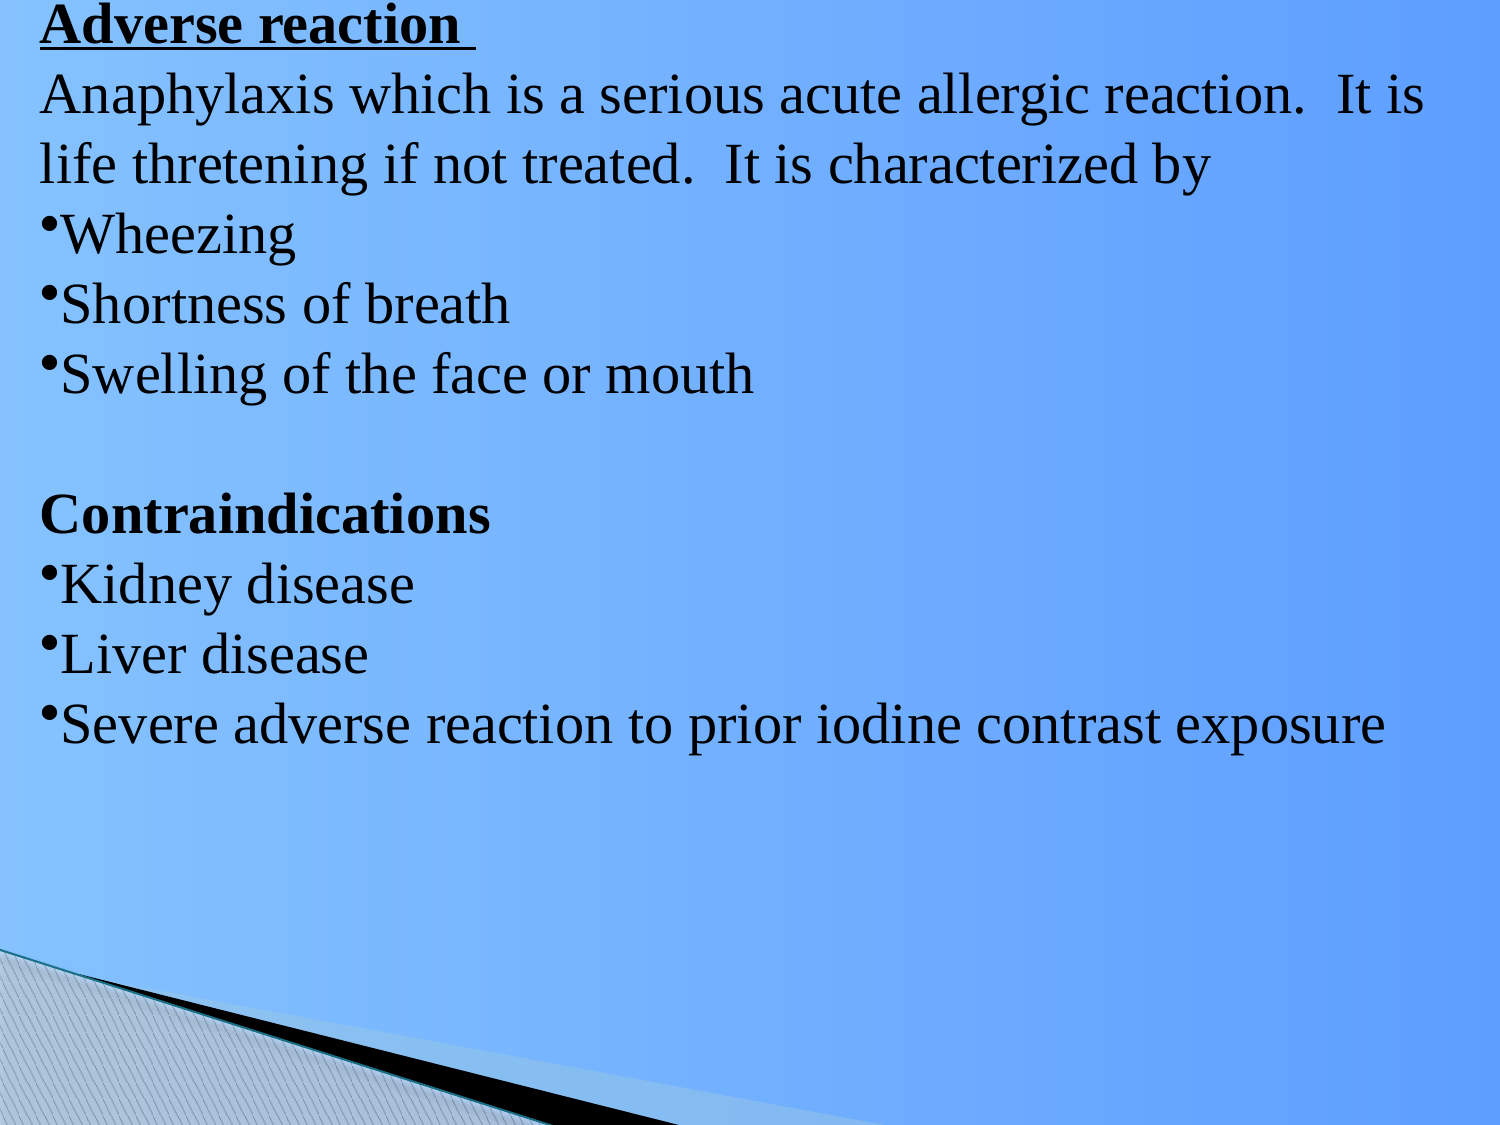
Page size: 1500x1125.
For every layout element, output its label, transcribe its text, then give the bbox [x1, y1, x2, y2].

text_box Adverse reaction Anaphylaxis which is a serious acute allergic reaction. It is life thretening if not treated. It is characterized by Wheezing Shortness of breath Swelling of the face or mouth Contraindications Kidney disease Liver disease Severe adverse reaction to prior iodine contrast exposure [24, 0, 1450, 826]
